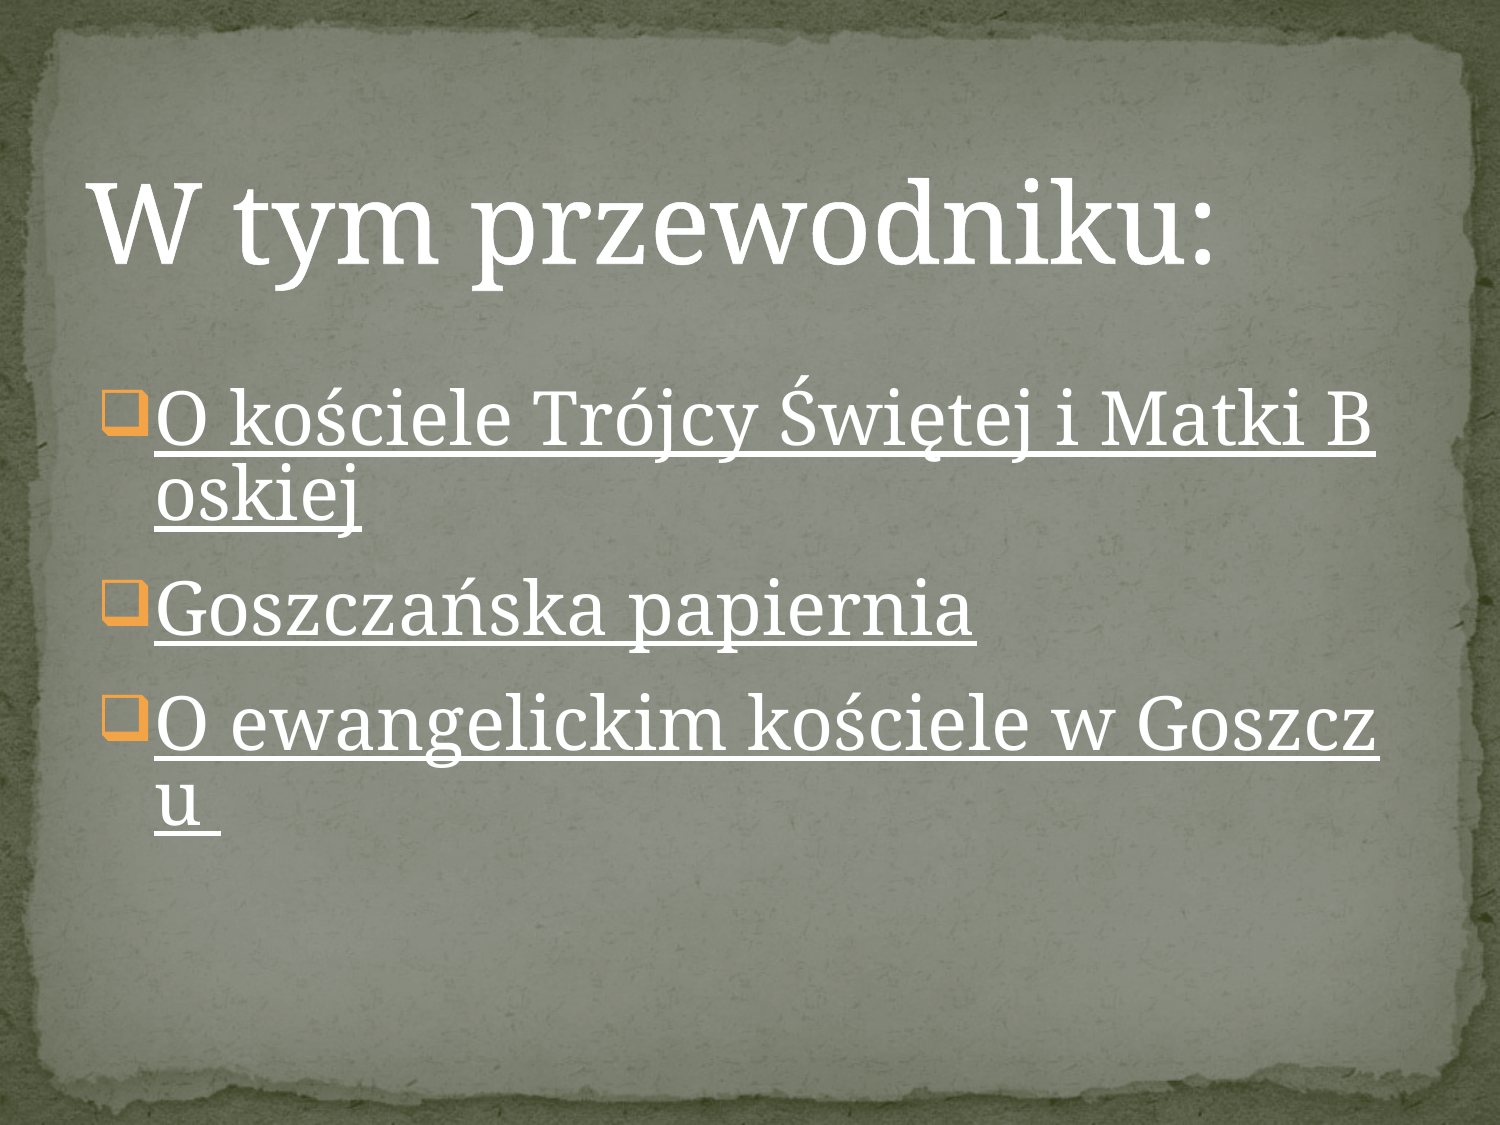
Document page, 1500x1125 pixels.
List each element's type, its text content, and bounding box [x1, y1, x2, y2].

list O kościele Trójcy Świętej i Matki Boskiej Goszczańska papiernia O ewangelickim kościele w Goszczu [82, 363, 1432, 1004]
title W tym przewodniku: [70, 93, 1421, 294]
